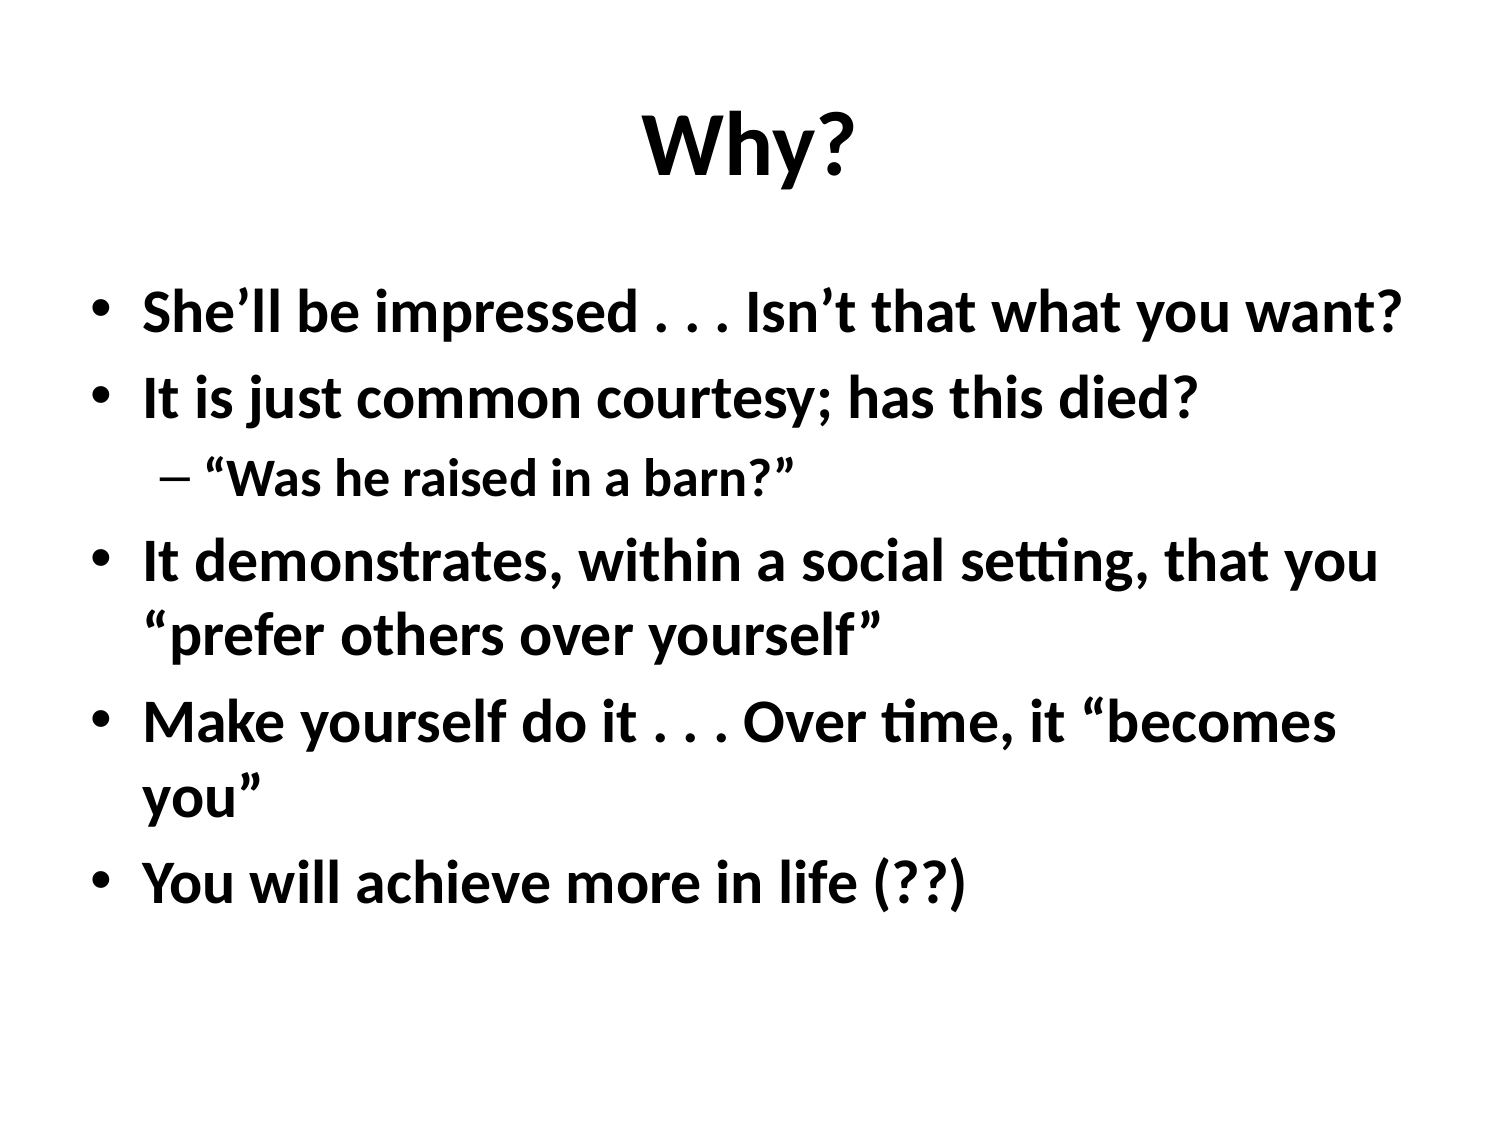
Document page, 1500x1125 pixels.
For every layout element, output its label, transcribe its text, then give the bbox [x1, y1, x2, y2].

title Why? [75, 45, 1425, 233]
list She’ll be impressed . . . Isn’t that what you want? It is just common courtesy; has this died? “Was he raised in a barn?” It demonstrates, within a social setting, that you “prefer others over yourself” Make yourself do it . . . Over time, it “becomes you” You will achieve more in life (??) [75, 262, 1425, 1005]
